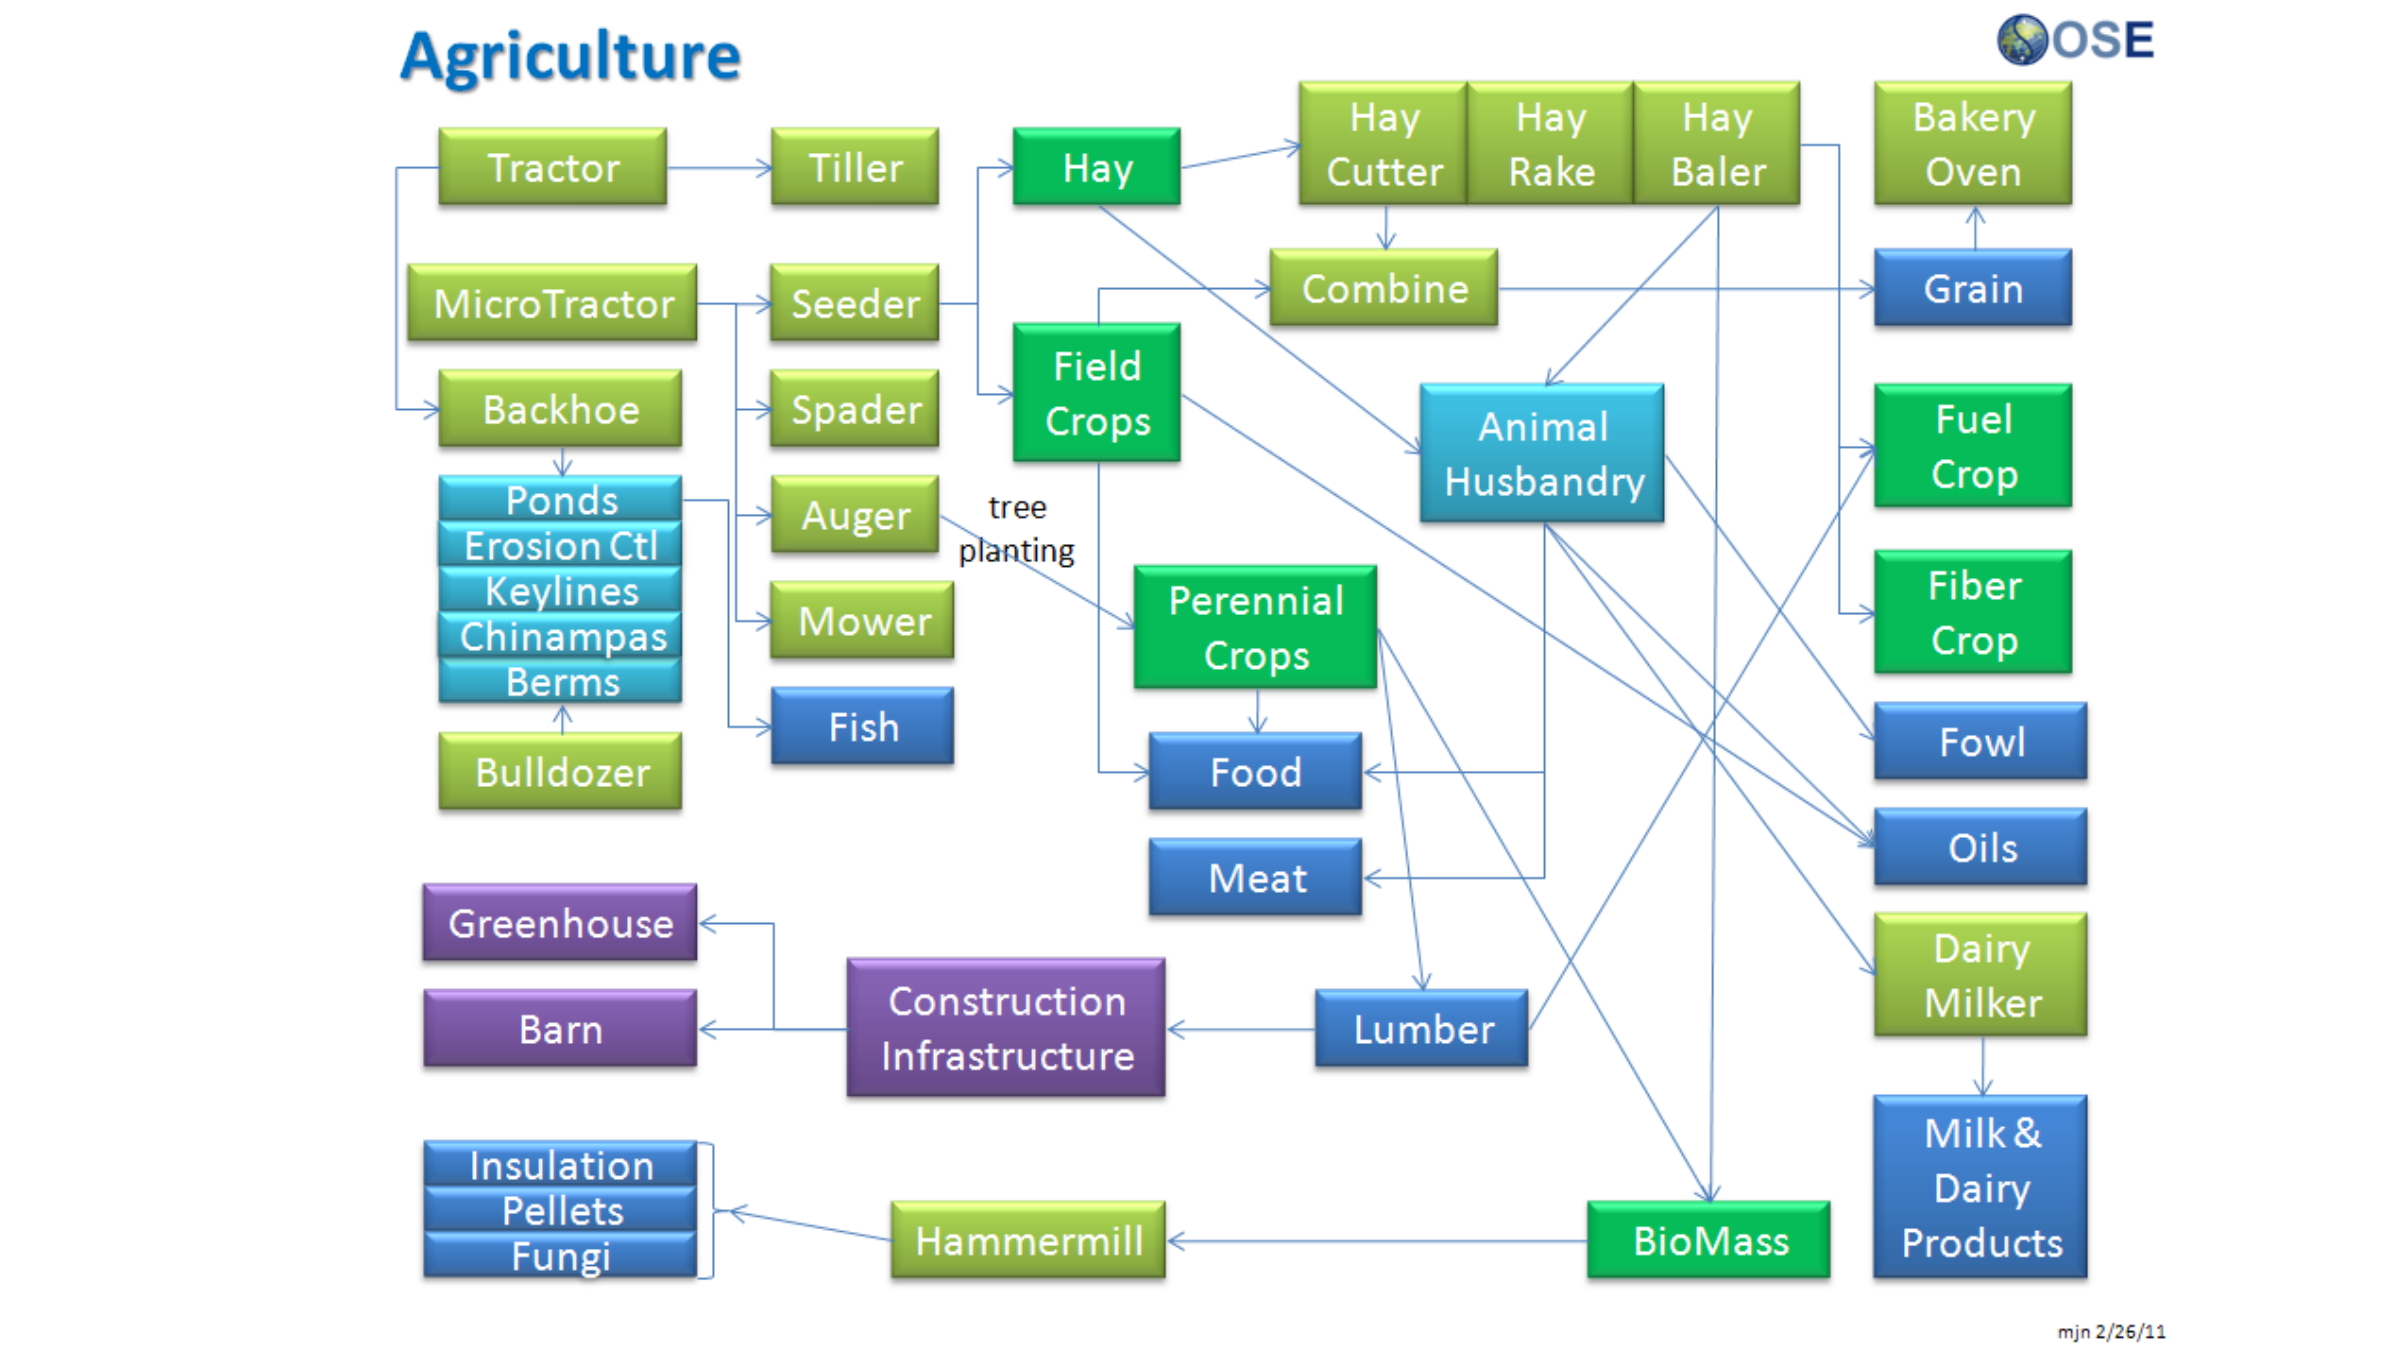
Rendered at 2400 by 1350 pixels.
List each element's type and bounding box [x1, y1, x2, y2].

picture [371, 0, 2175, 1350]
